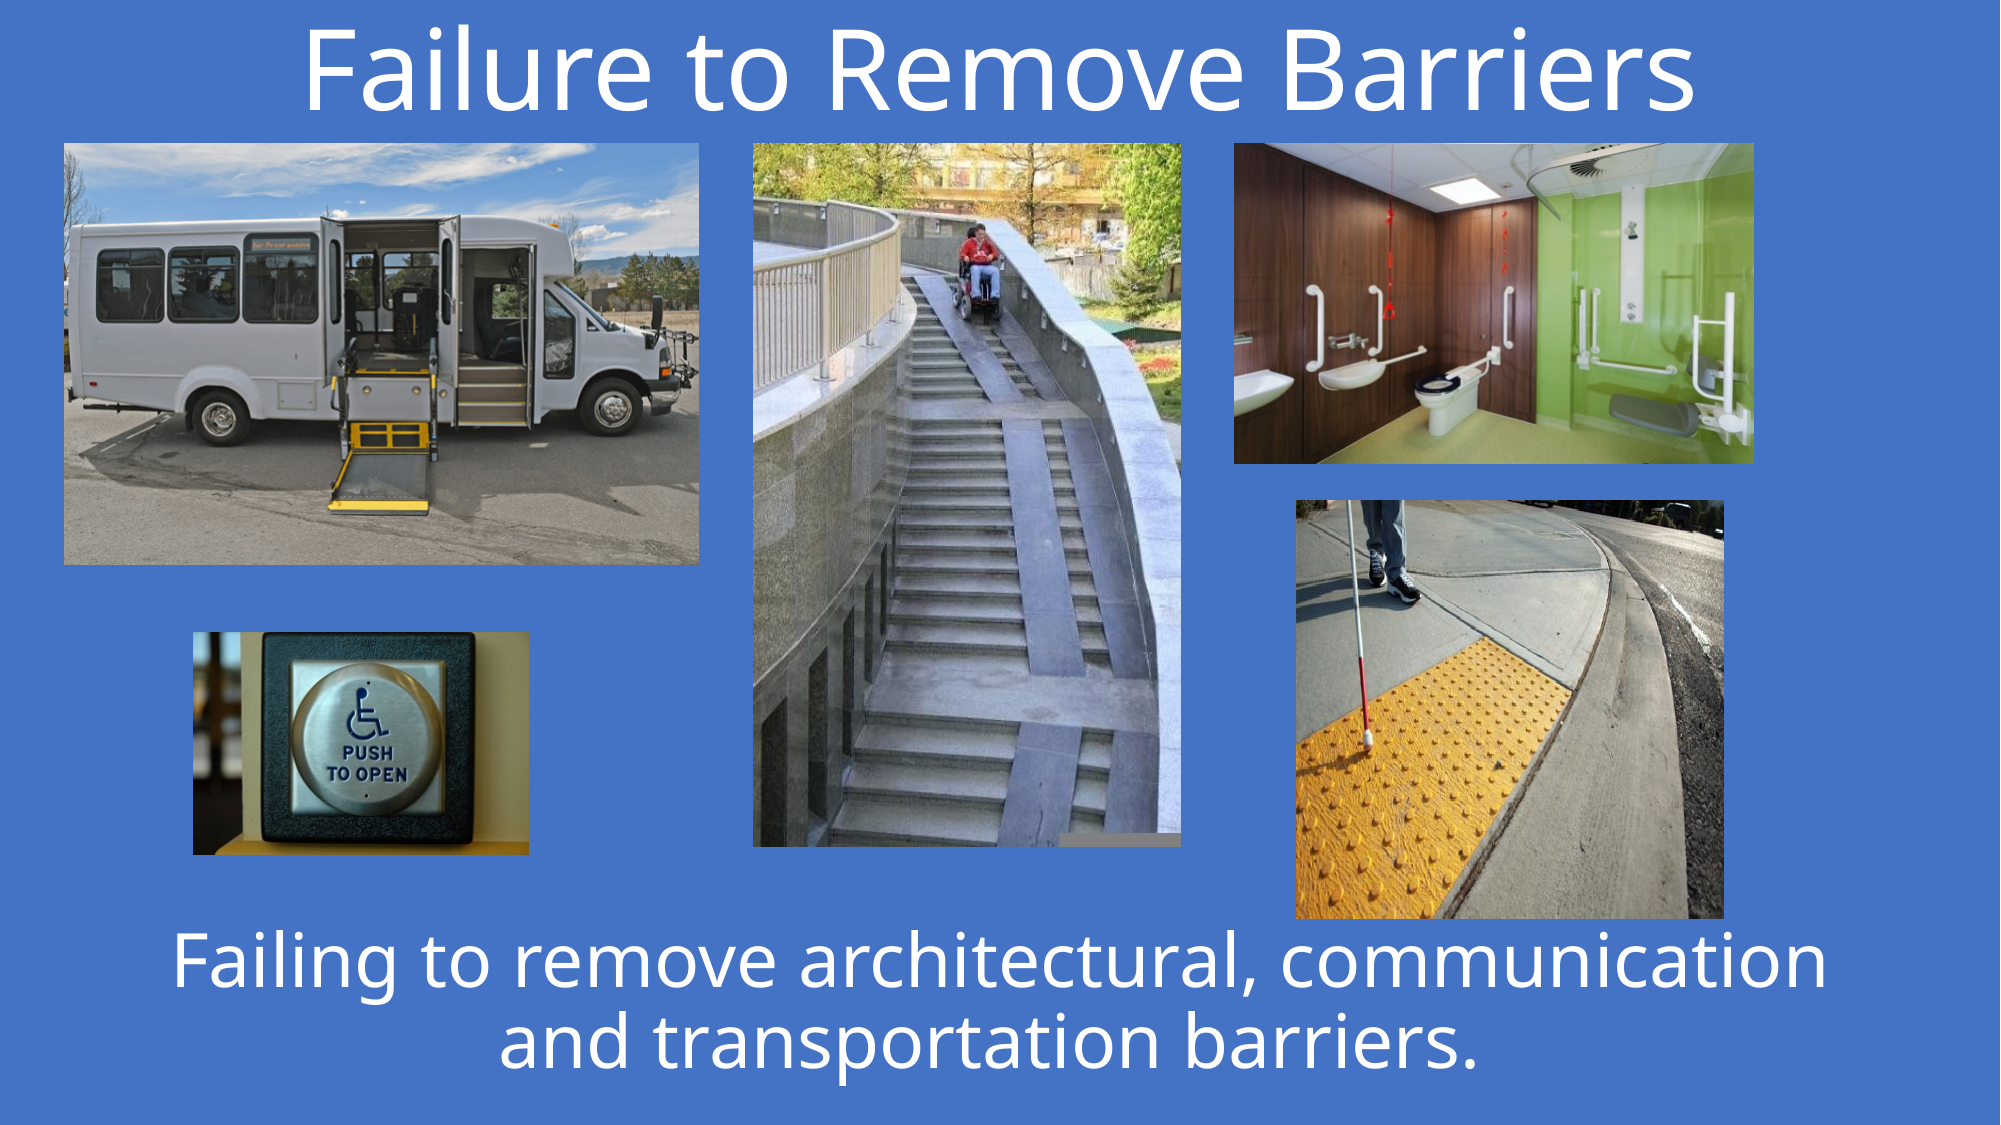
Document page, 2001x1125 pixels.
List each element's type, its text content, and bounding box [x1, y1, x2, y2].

title Failure to Remove Barriers [137, 0, 1863, 183]
list Failing to remove architectural, communication and transportation barriers. [137, 915, 1863, 1125]
picture [64, 143, 699, 565]
picture [1234, 143, 1754, 464]
picture [1295, 500, 1724, 919]
picture [753, 143, 1181, 847]
picture [193, 632, 529, 855]
